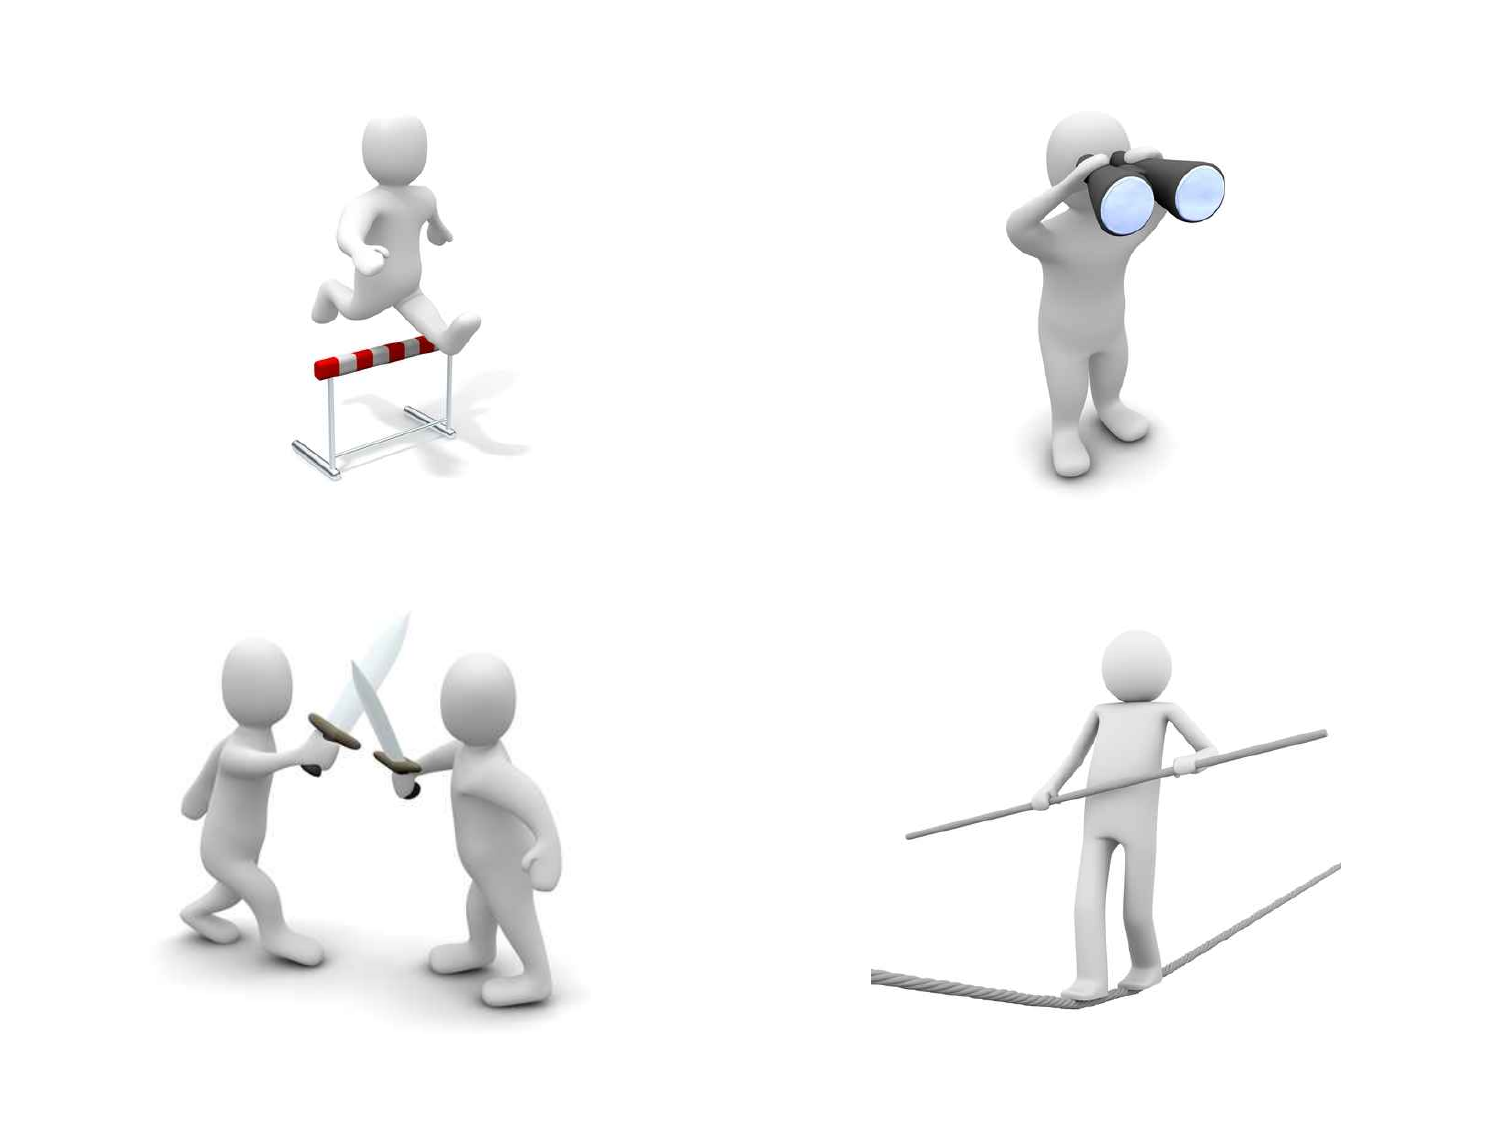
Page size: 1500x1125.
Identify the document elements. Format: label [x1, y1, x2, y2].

picture [219, 74, 569, 544]
picture [78, 580, 709, 1051]
picture [871, 580, 1341, 1051]
picture [932, 74, 1281, 544]
